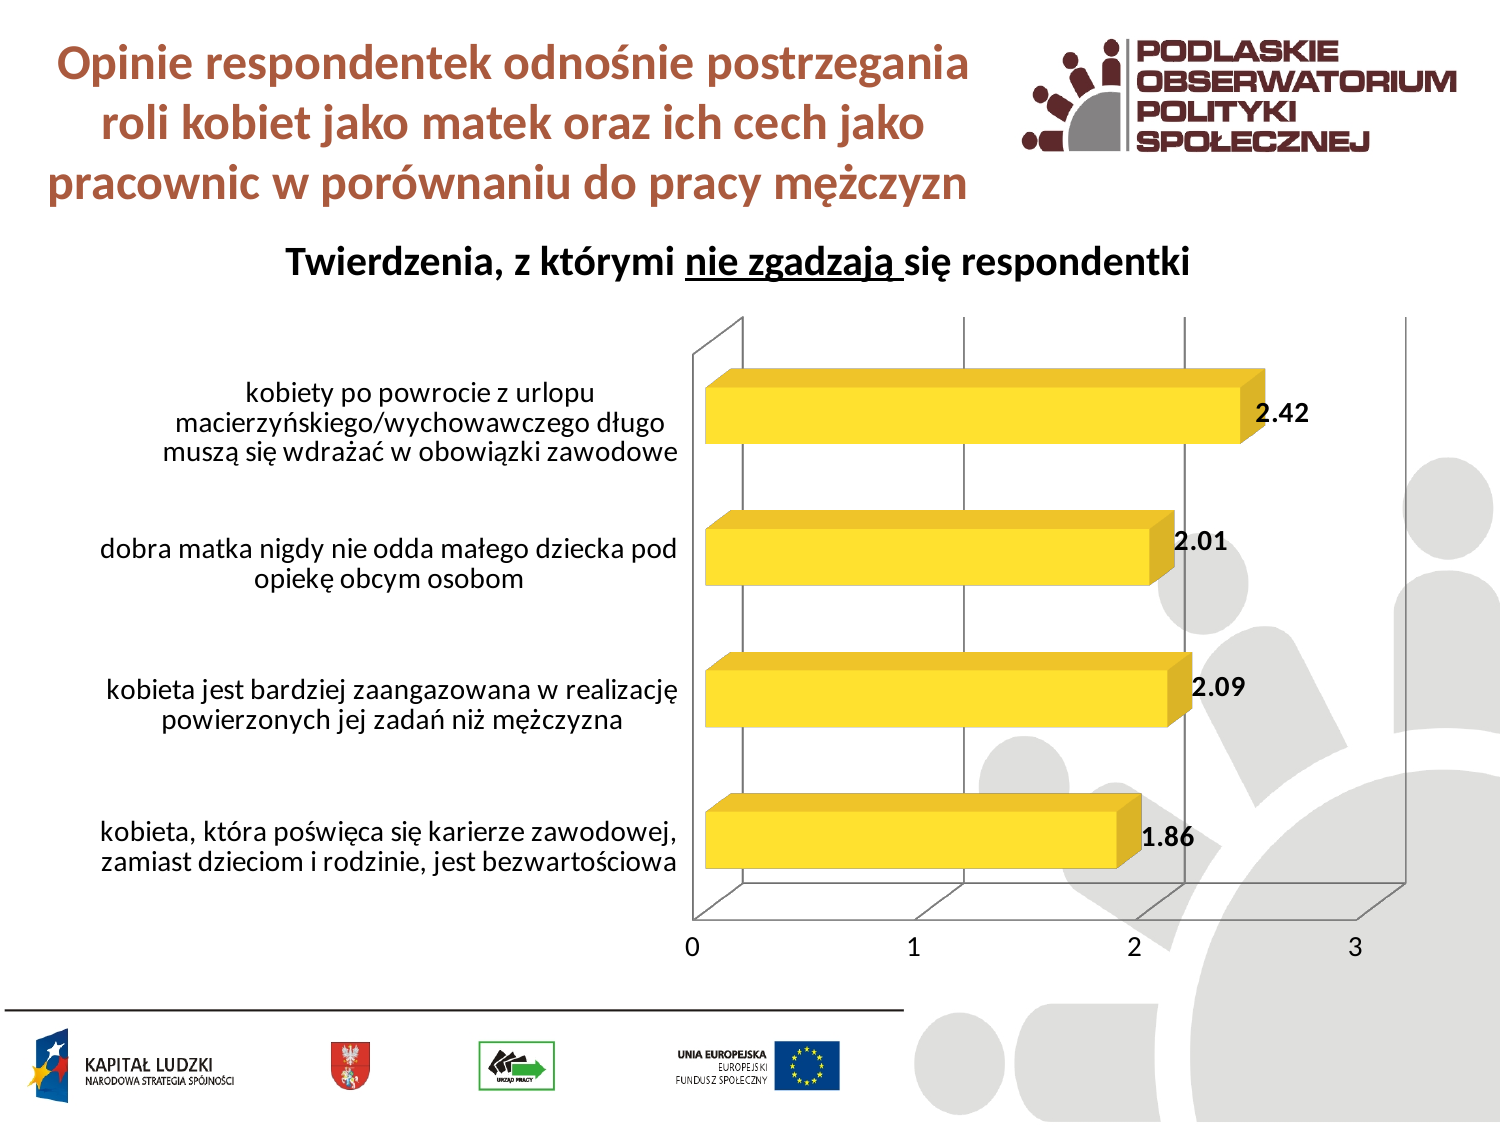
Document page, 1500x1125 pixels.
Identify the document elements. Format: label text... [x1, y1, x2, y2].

text_box Twierdzenia, z którymi nie zgadzają się respondentki [41, 226, 1436, 291]
chart [41, 314, 1436, 977]
picture [0, 0, 1500, 1125]
title Opinie respondentek odnośnie postrzegania roli kobiet jako matek oraz ich cech jako pracownic w porównaniu do pracy mężczyzn [17, 30, 1010, 209]
